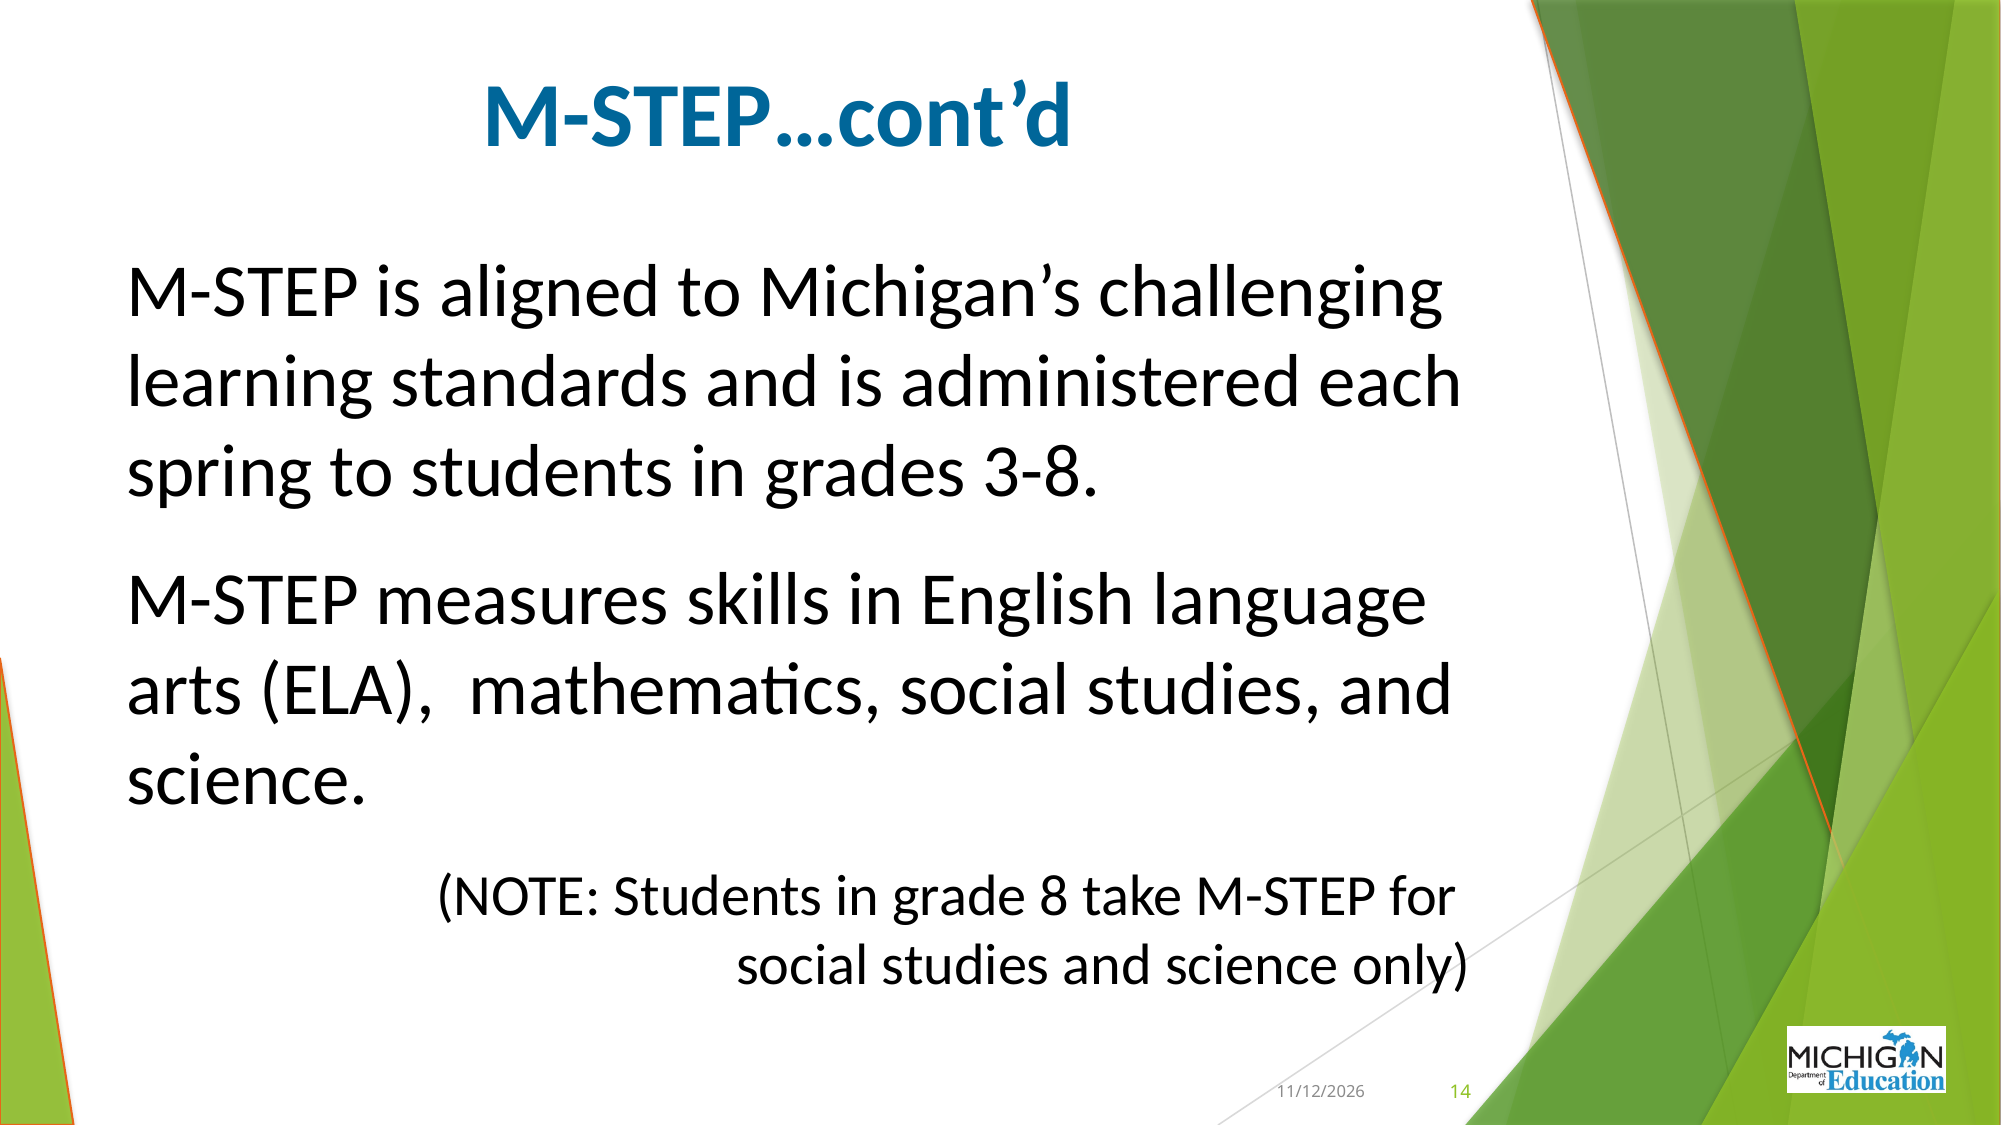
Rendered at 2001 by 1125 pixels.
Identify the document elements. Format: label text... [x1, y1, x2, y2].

title M-STEP…cont’d [0, 47, 1557, 192]
slide_number 14 [1380, 1062, 1487, 1123]
picture [1787, 1026, 1946, 1093]
list M-STEP is aligned to Michigan’s challenging learning standards and is administered each spring to students in grades 3-8. M-STEP measures skills in English language arts (ELA), mathematics, social studies, and science. (NOTE: Students in grade 8 take M-STEP for social studies and science only) [111, 234, 1487, 963]
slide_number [1249, 1062, 1380, 1123]
